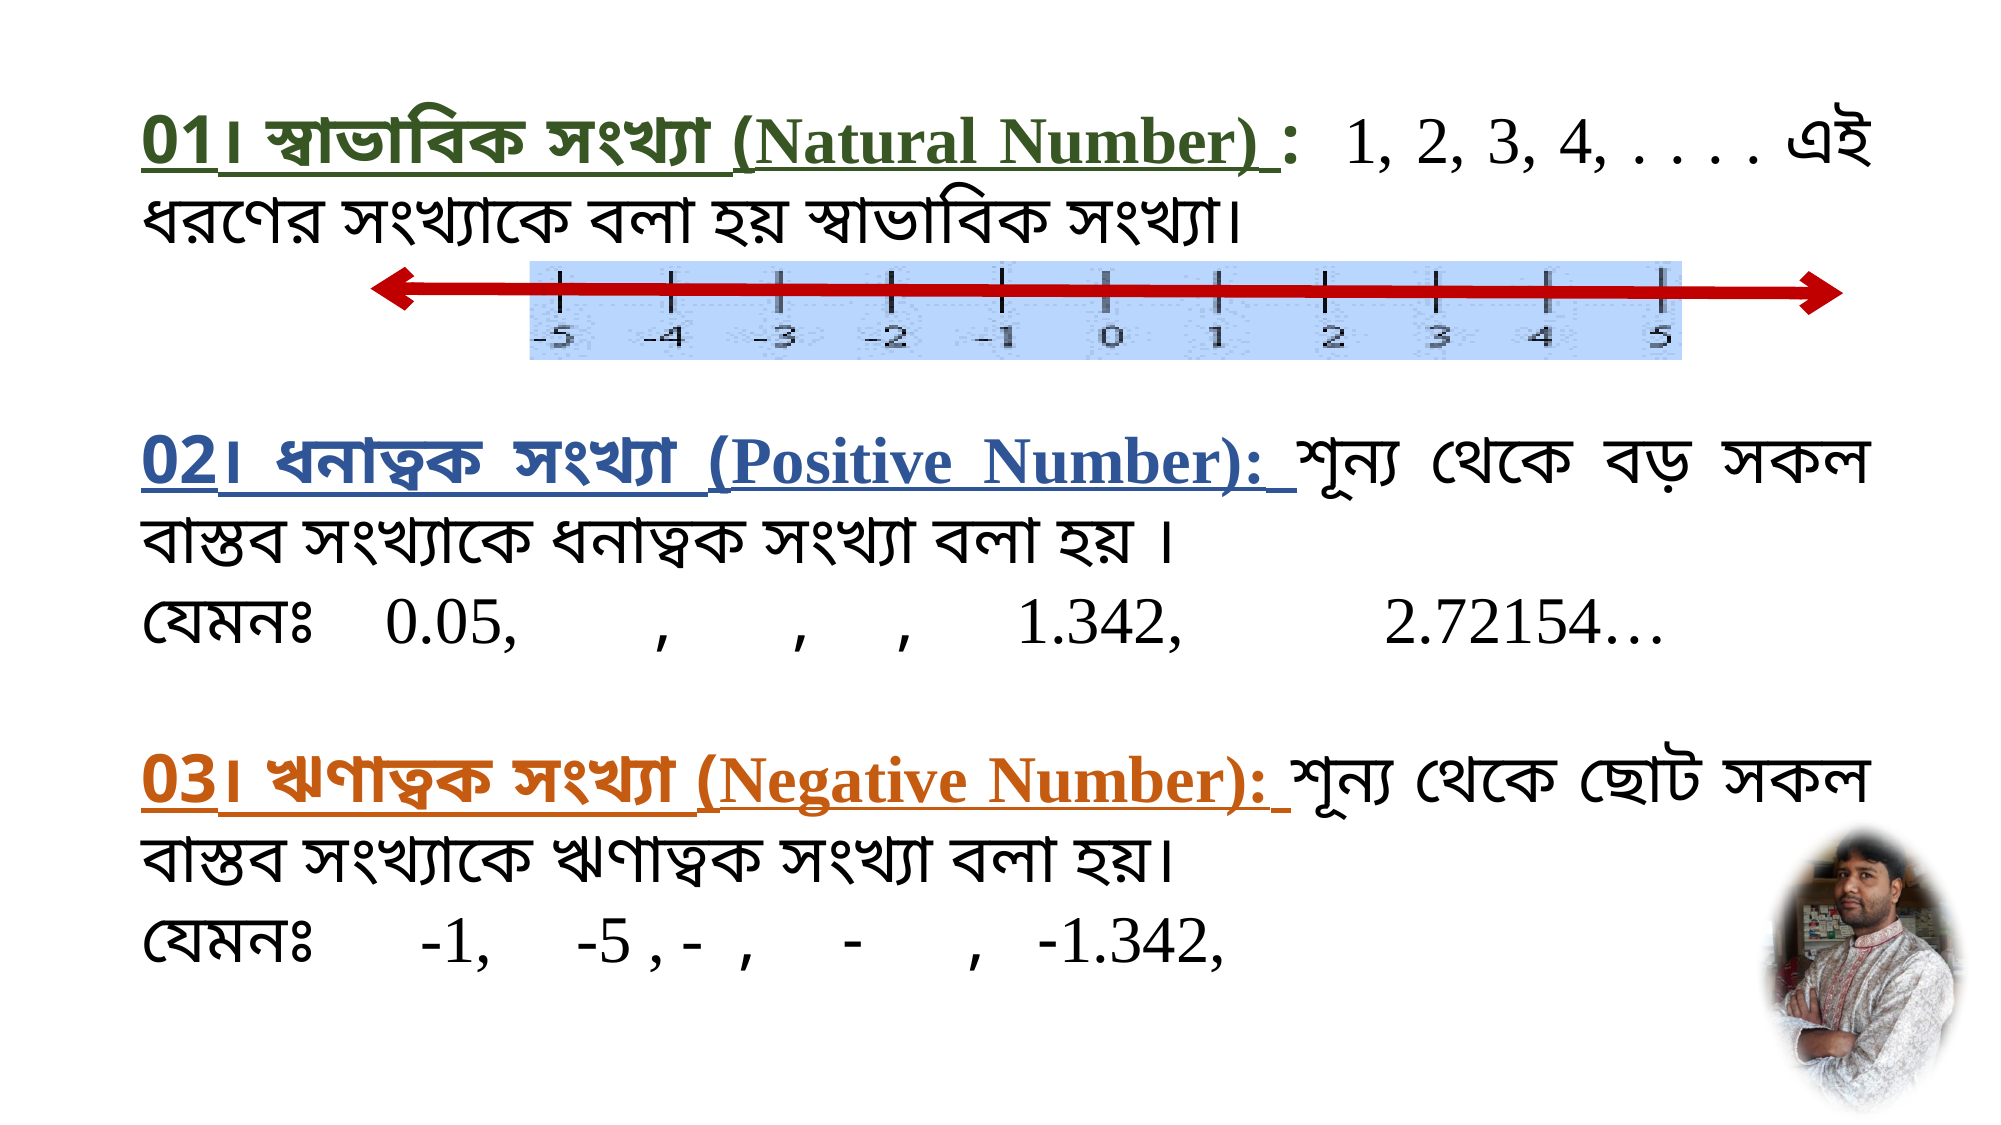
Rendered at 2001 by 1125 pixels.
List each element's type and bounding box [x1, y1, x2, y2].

picture [1753, 814, 1973, 1125]
text_box [370, 288, 1844, 294]
picture [529, 261, 1682, 288]
picture [529, 294, 1682, 360]
